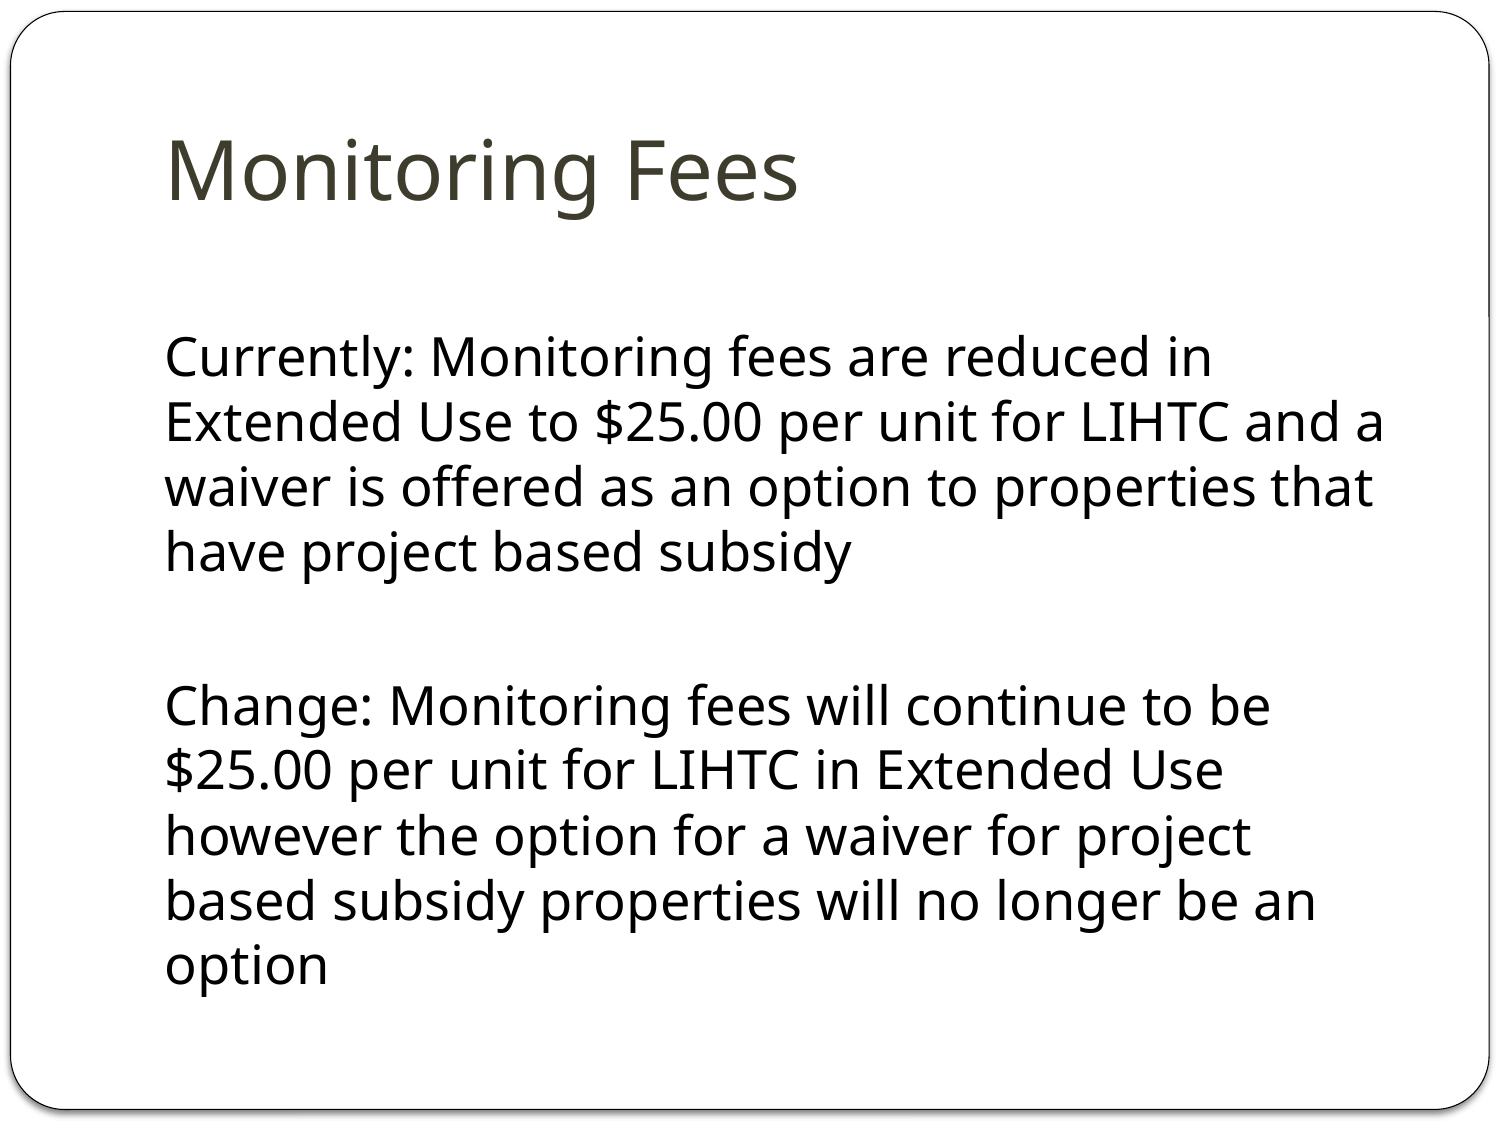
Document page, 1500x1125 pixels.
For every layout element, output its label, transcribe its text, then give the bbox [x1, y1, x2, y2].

list Currently: Monitoring fees are reduced in Extended Use to $25.00 per unit for LIHTC and a waiver is offered as an option to properties that have project based subsidy Change: Monitoring fees will continue to be $25.00 per unit for LIHTC in Extended Use however the option for a waiver for project based subsidy properties will no longer be an option [150, 237, 1425, 988]
title Monitoring Fees [150, 45, 1425, 233]
